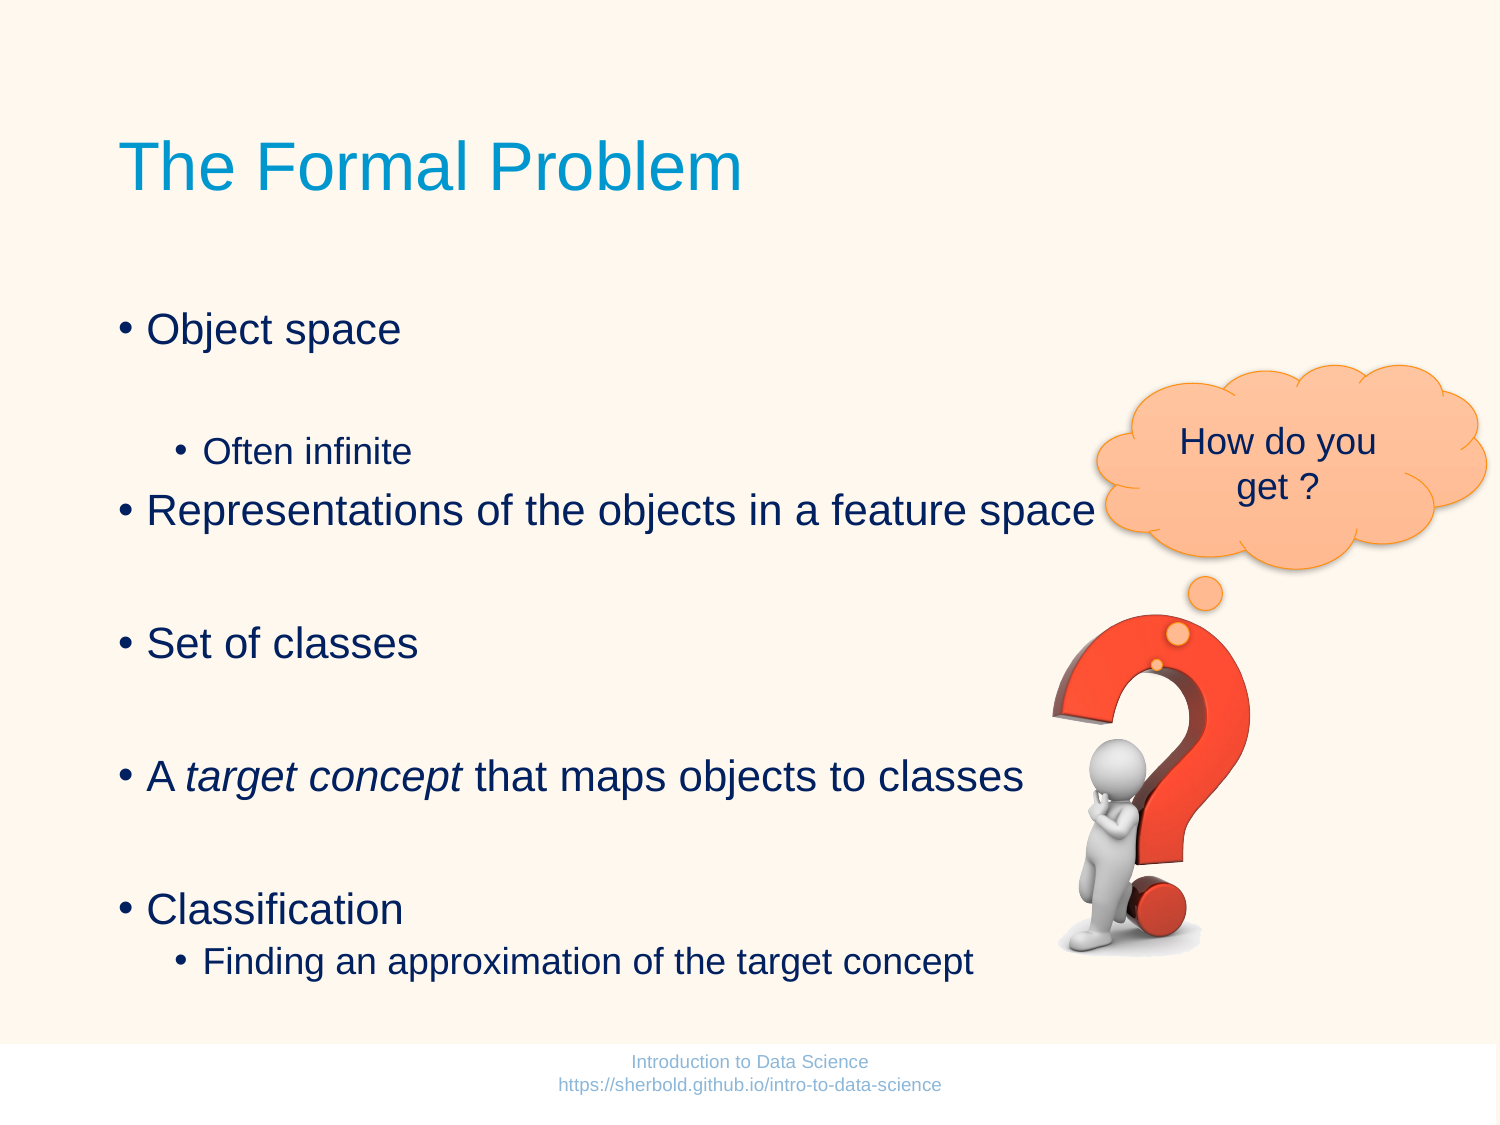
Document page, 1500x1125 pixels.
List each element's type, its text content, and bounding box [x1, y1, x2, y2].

picture [997, 597, 1292, 990]
title The Formal Problem [103, 59, 1397, 278]
footer Introduction to Data Science https://sherbold.github.io/intro-to-data-science [496, 1042, 1004, 1103]
